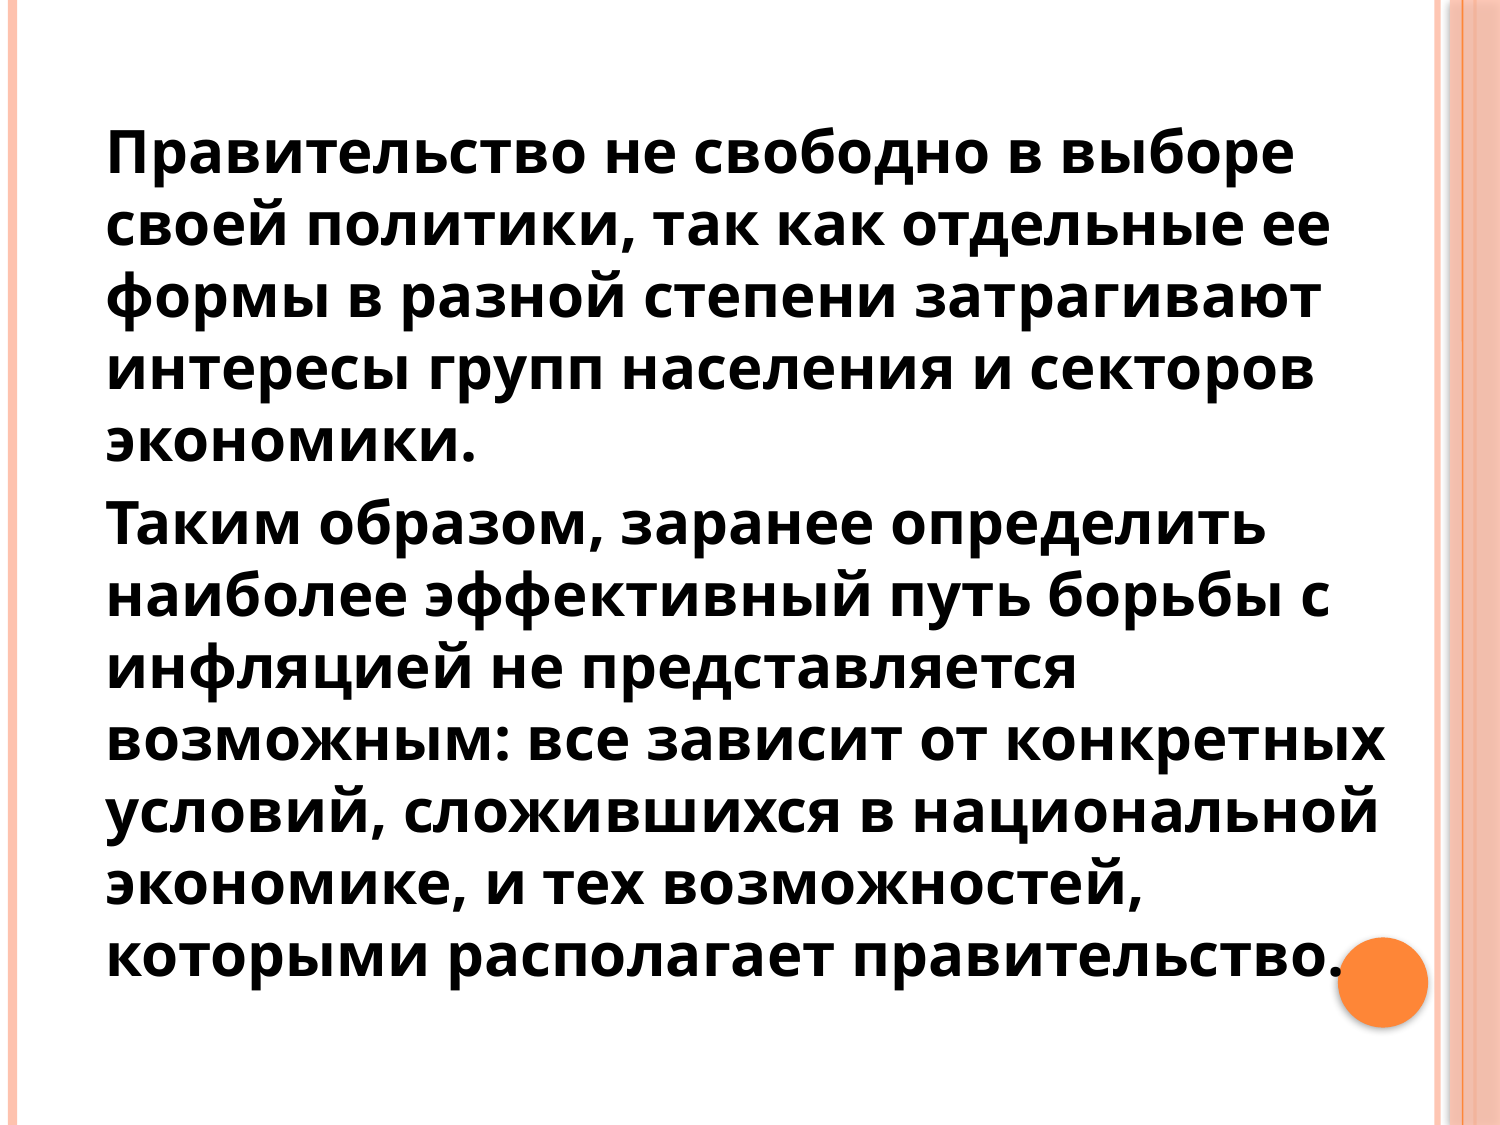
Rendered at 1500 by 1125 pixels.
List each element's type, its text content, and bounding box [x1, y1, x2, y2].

list Правительство не свободно в выборе своей политики, так как отдельные ее формы в разной степени затрагивают интересы групп населения и секторов экономики. Таким образом, заранее определить наиболее эффективный путь борьбы с инфляцией не представляется возможным: все зависит от конкретных условий, сложившихся в национальной экономике, и тех возможностей, которыми располагает правительство. [46, 105, 1418, 1062]
